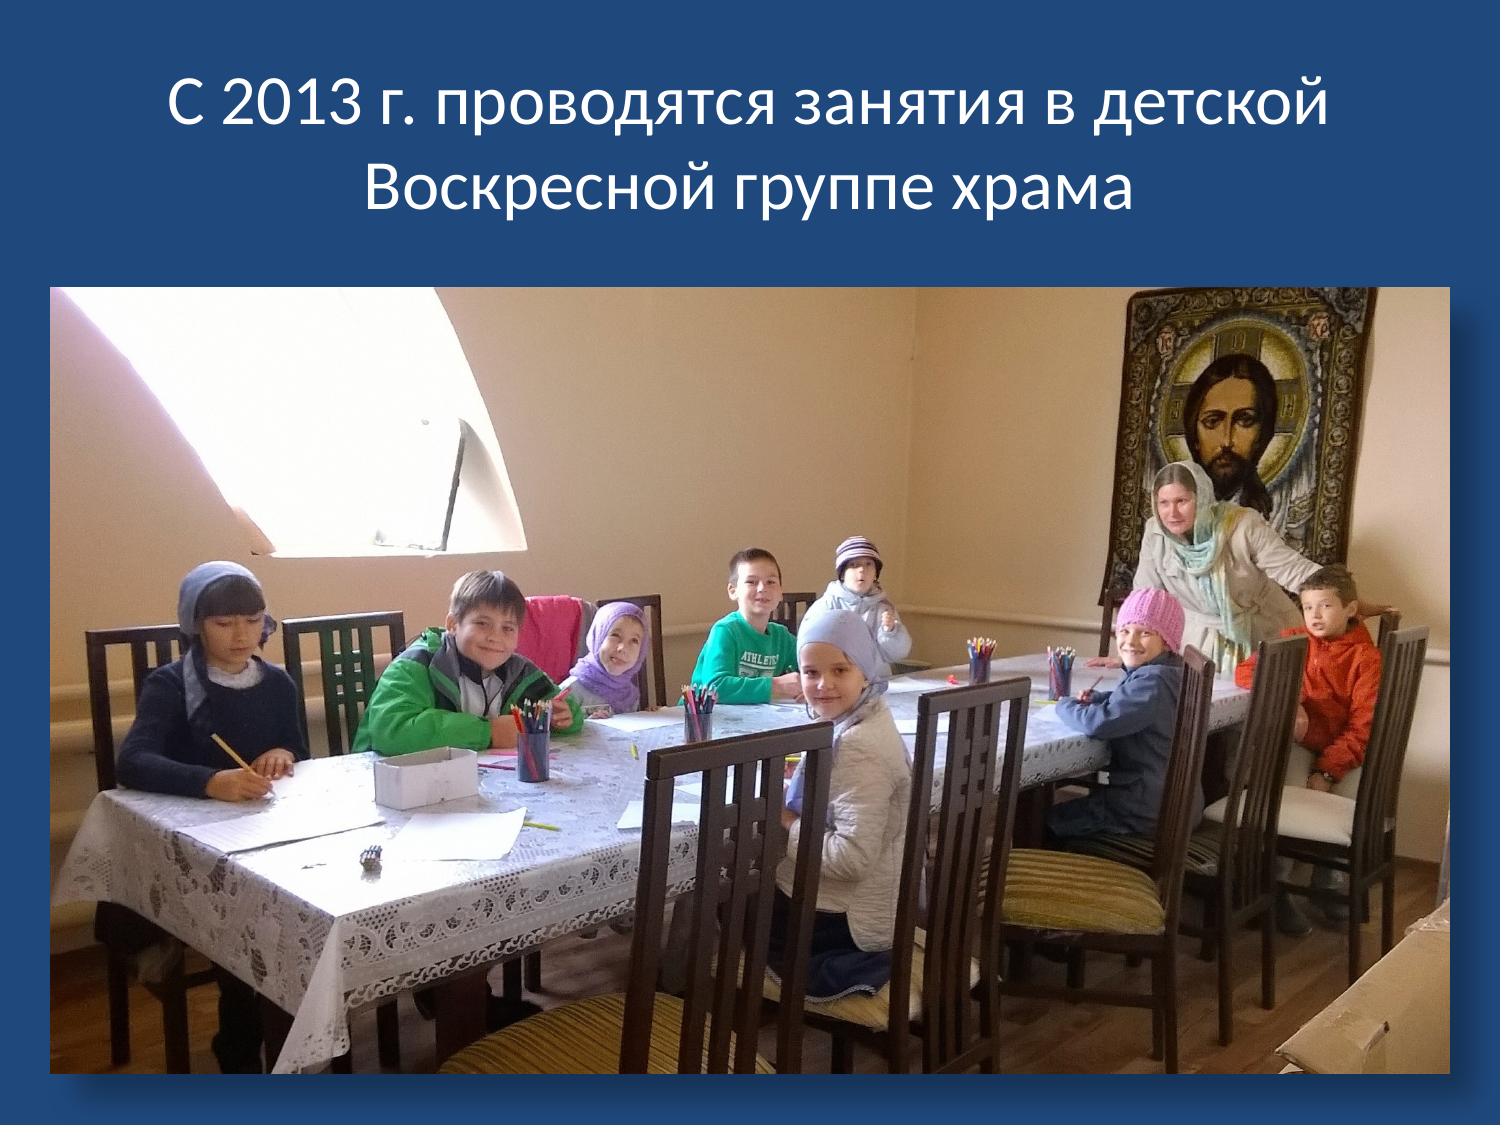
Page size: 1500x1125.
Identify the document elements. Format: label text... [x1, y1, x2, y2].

title С 2013 г. проводятся занятия в детской Воскресной группе храма [75, 45, 1425, 233]
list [49, 287, 1451, 1075]
